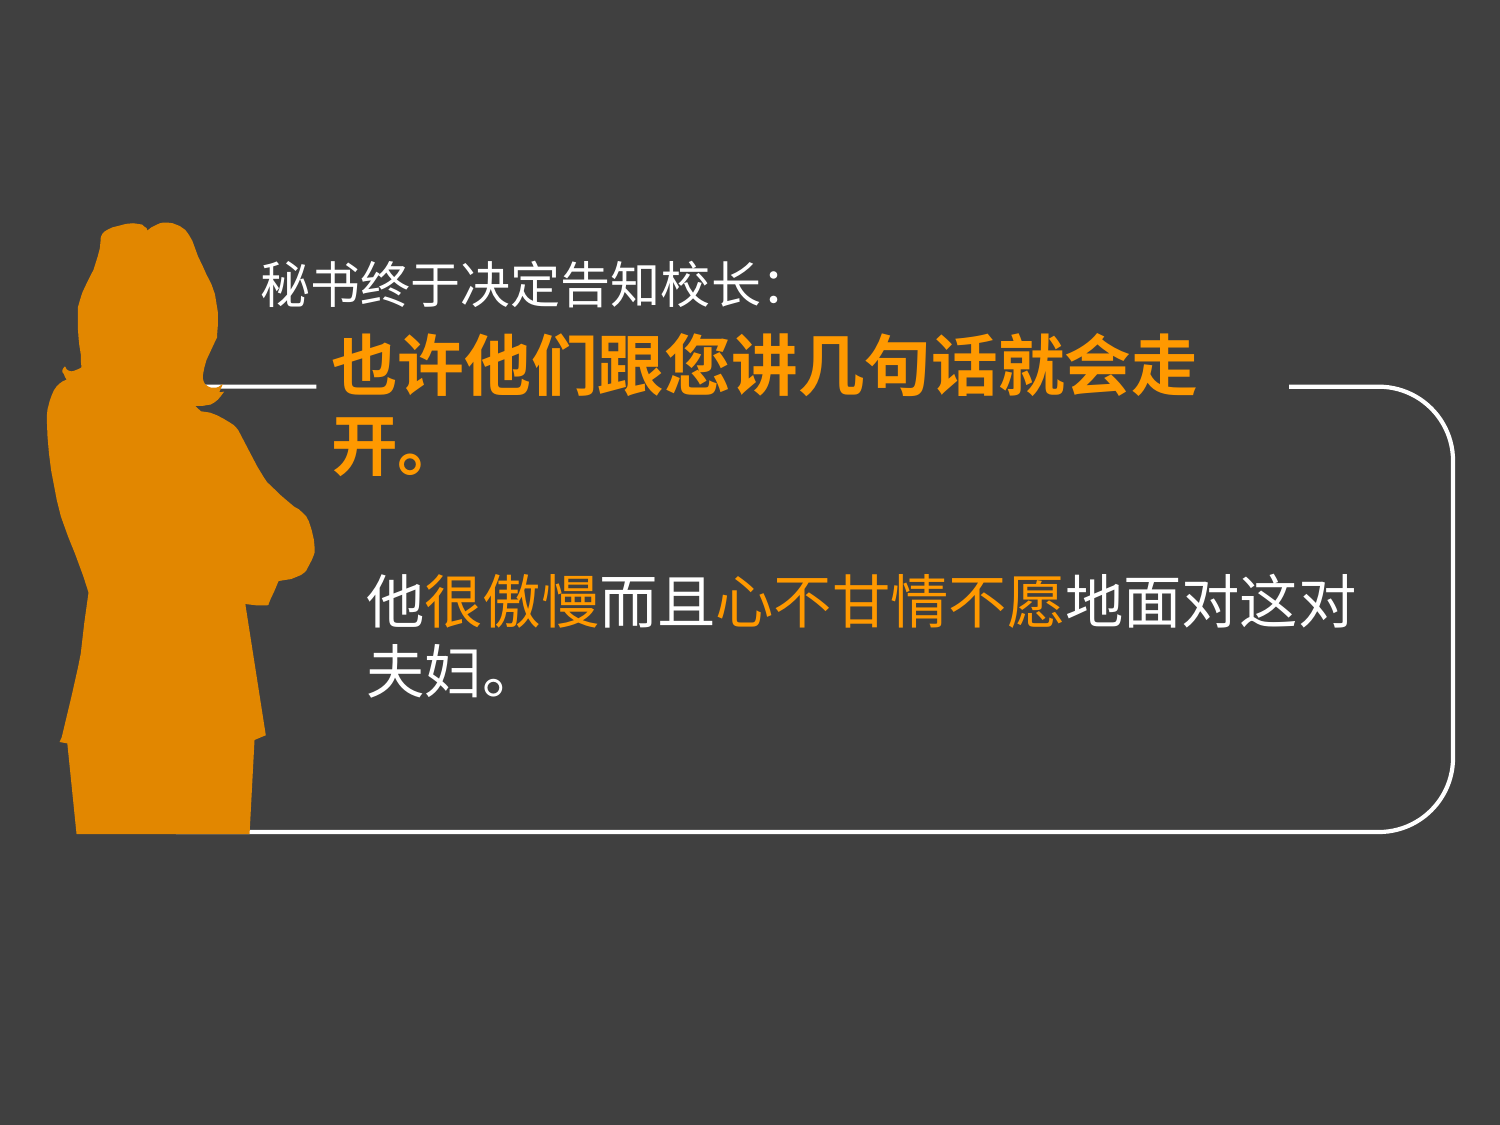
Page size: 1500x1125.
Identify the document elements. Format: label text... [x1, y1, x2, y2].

text_box [46, 222, 315, 835]
text_box 也许他们跟您讲几句话就会走开。 [316, 321, 1289, 571]
text_box [197, 386, 1454, 833]
text_box 秘书终于决定告知校长： [246, 246, 1301, 321]
